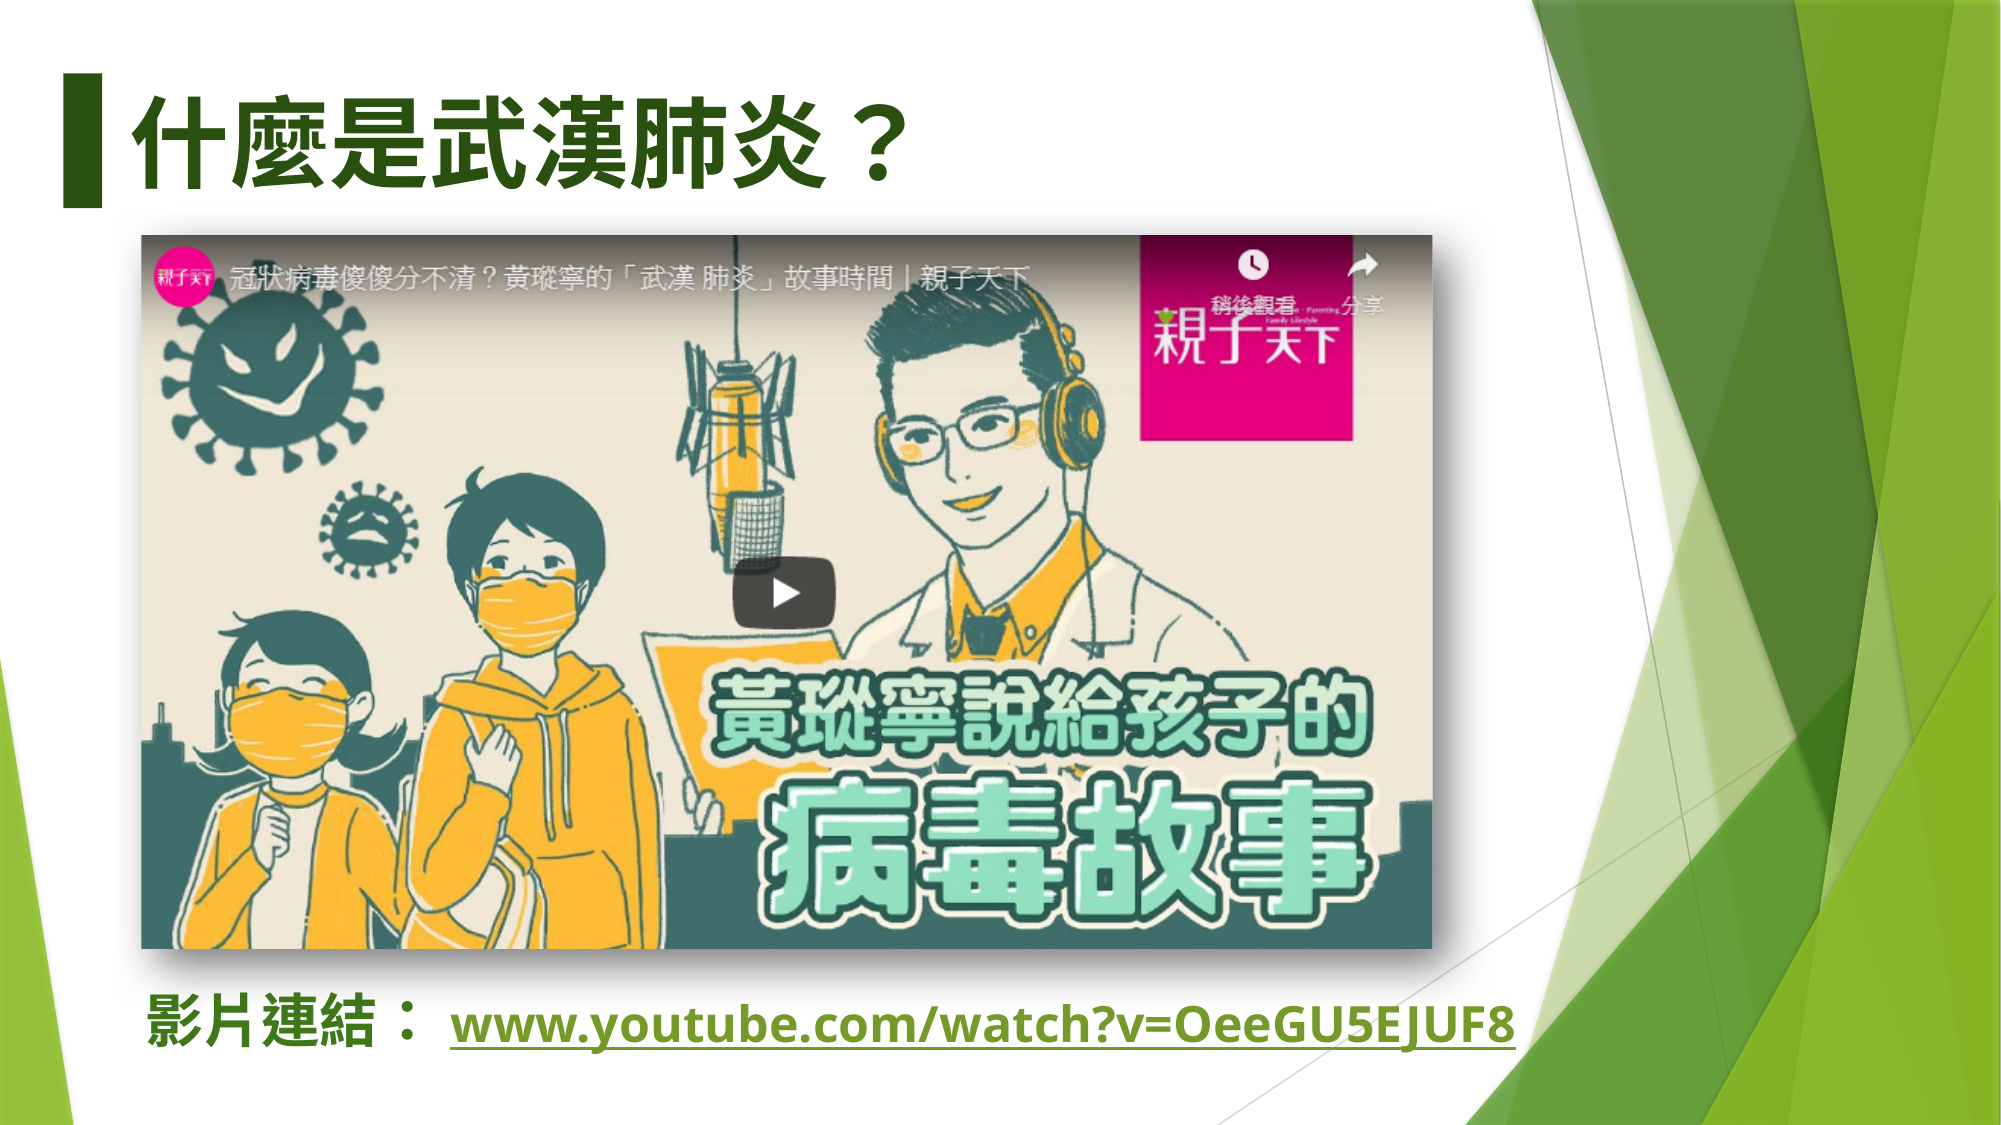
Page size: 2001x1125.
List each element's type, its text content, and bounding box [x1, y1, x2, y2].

text_box 什麼是武漢肺炎？ [114, 32, 1496, 250]
list 影片連結：www.youtube.com/watch?v=OeeGU5EJUF8 [63, 168, 1714, 1081]
text_box [62, 72, 104, 210]
picture [140, 235, 1434, 949]
